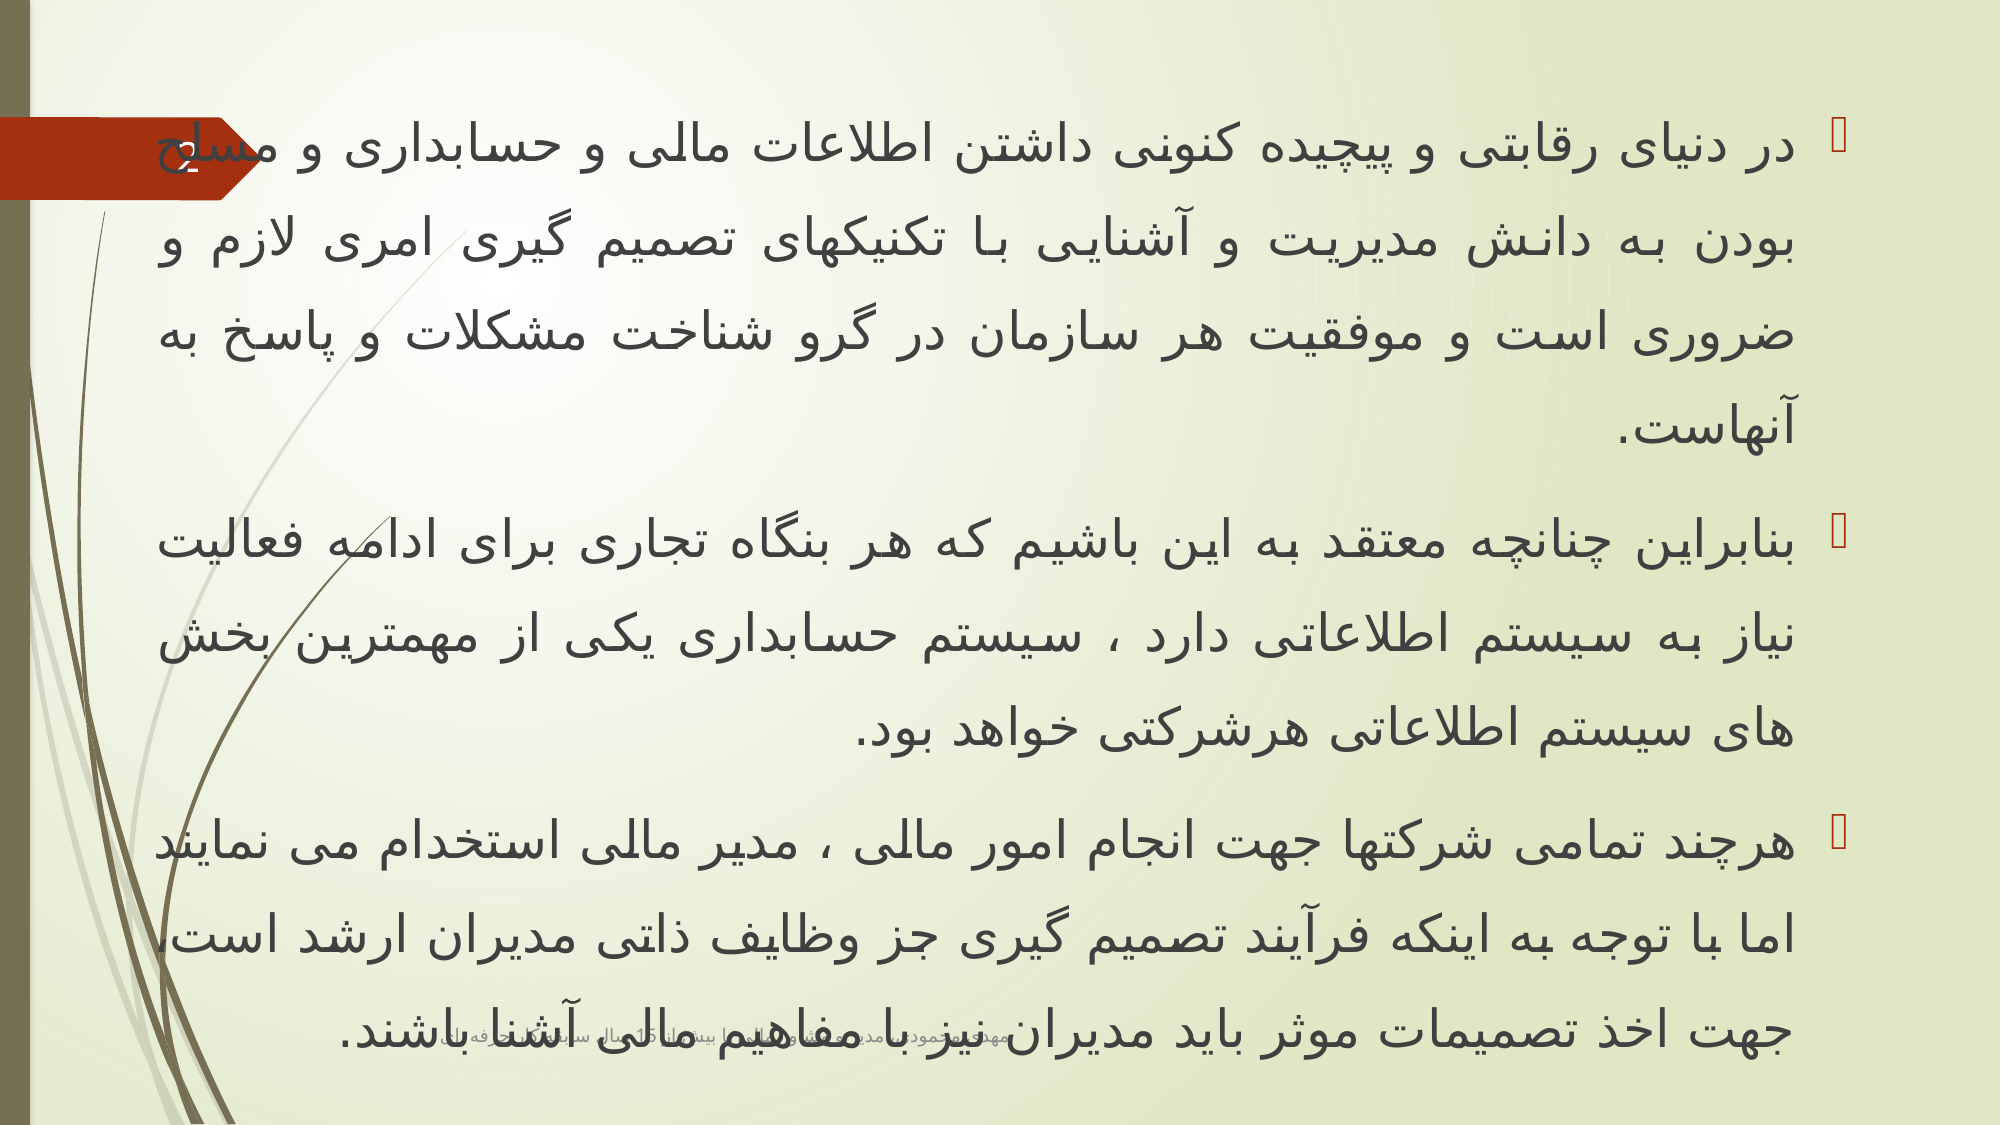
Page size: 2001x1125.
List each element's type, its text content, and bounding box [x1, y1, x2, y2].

slide_number 2 [87, 129, 216, 190]
footer مهدی محمودی، مدیر و مشاور مالی با بیش از 15 سال سابقه کار حرفه ای [424, 1006, 1675, 1067]
list در دنیای رقابتی و پیچیده کنونی داشتن اطلاعات مالی و حسابداری و مسلح بودن به دانش مدیریت و آشنایی با تکنیکهای تصمیم گیری امری لازم و ضروری است و موفقیت هر سازمان در گرو شناخت مشکلات و پاسخ به آنهاست. بنابراین چنانچه معتقد به این باشیم که هر بنگاه تجاری برای ادامه فعالیت نیاز به سیستم اطلاعاتی دارد ، سیستم حسابداری یکی از مهمترین بخش های سیستم اطلاعاتی هرشرکتی خواهد بود. هرچند تمامی شرکتها جهت انجام امور مالی ، مدیر مالی استخدام می نمایند اما با توجه به اینکه فرآیند تصمیم گیری جز وظایف ذاتی مدیران ارشد است، جهت اخذ تصمیمات موثر باید مدیران نیز با مفاهیم مالی آشنا باشند. [137, 69, 1863, 1073]
